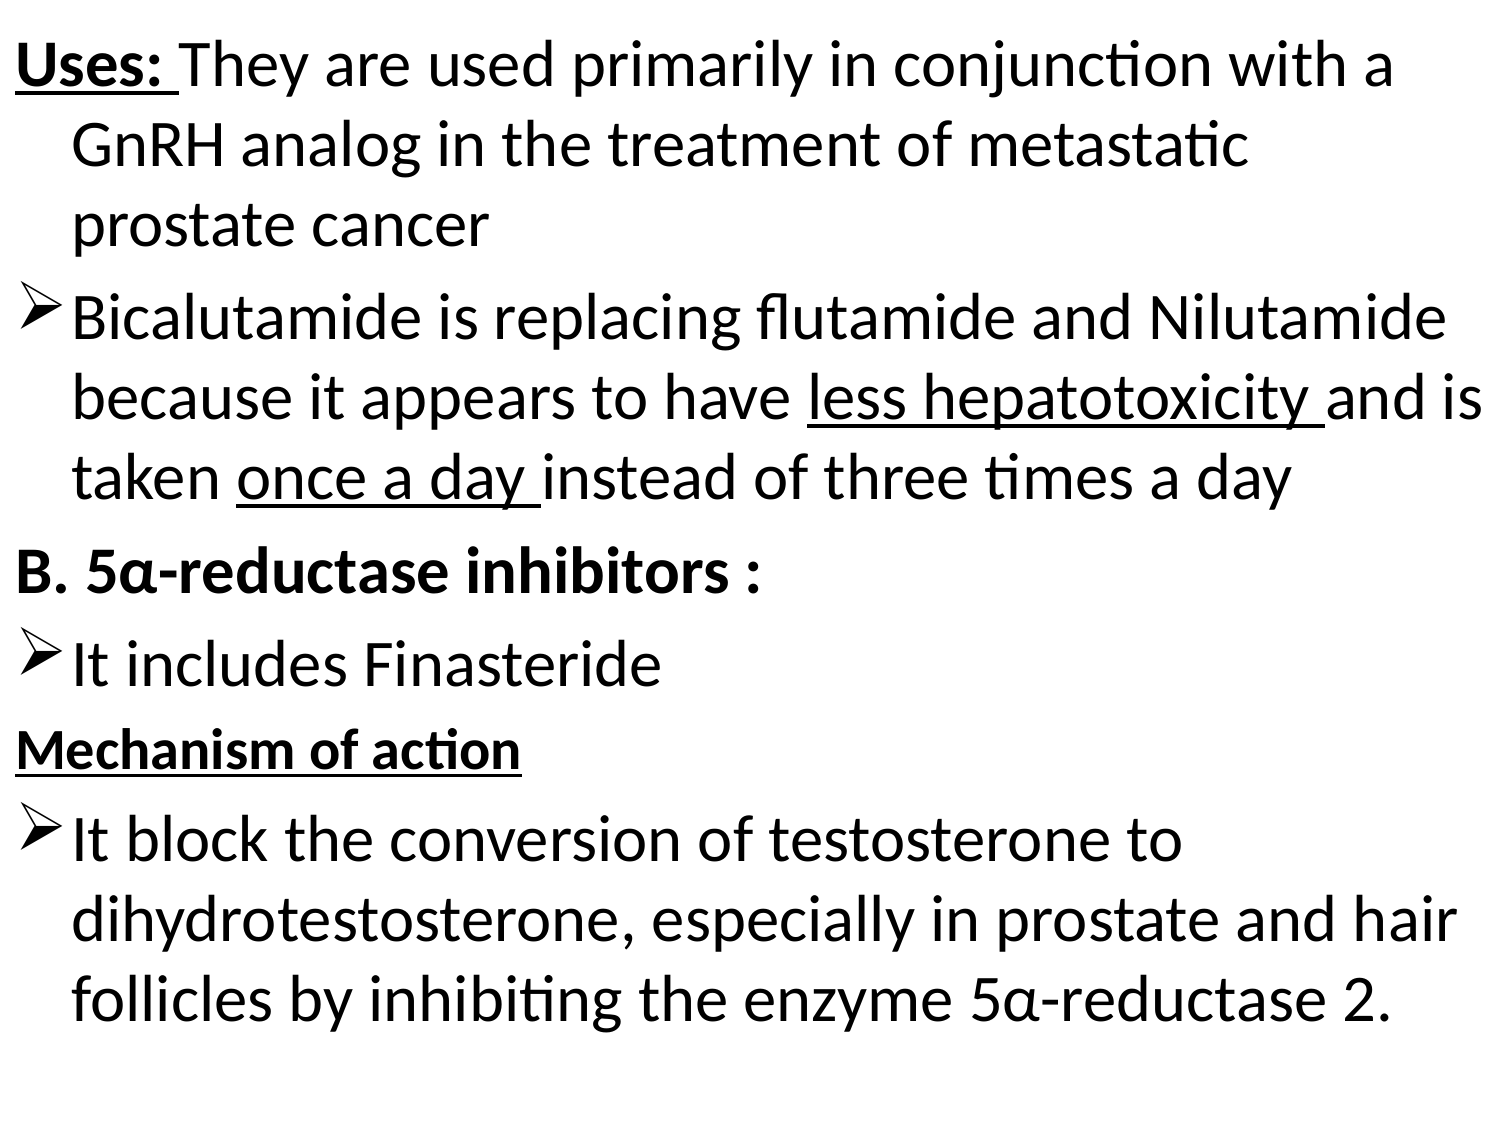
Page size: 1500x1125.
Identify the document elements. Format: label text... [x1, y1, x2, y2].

list Uses: They are used primarily in conjunction with a GnRH analog in the treatment of metastatic prostate cancer Bicalutamide is replacing flutamide and Nilutamide because it appears to have less hepatotoxicity and is taken once a day instead of three times a day B. 5α-reductase inhibitors : It includes Finasteride Mechanism of action It block the conversion of testosterone to dihydrotestosterone, especially in prostate and hair follicles by inhibiting the enzyme 5α-reductase 2. [0, 12, 1500, 1063]
